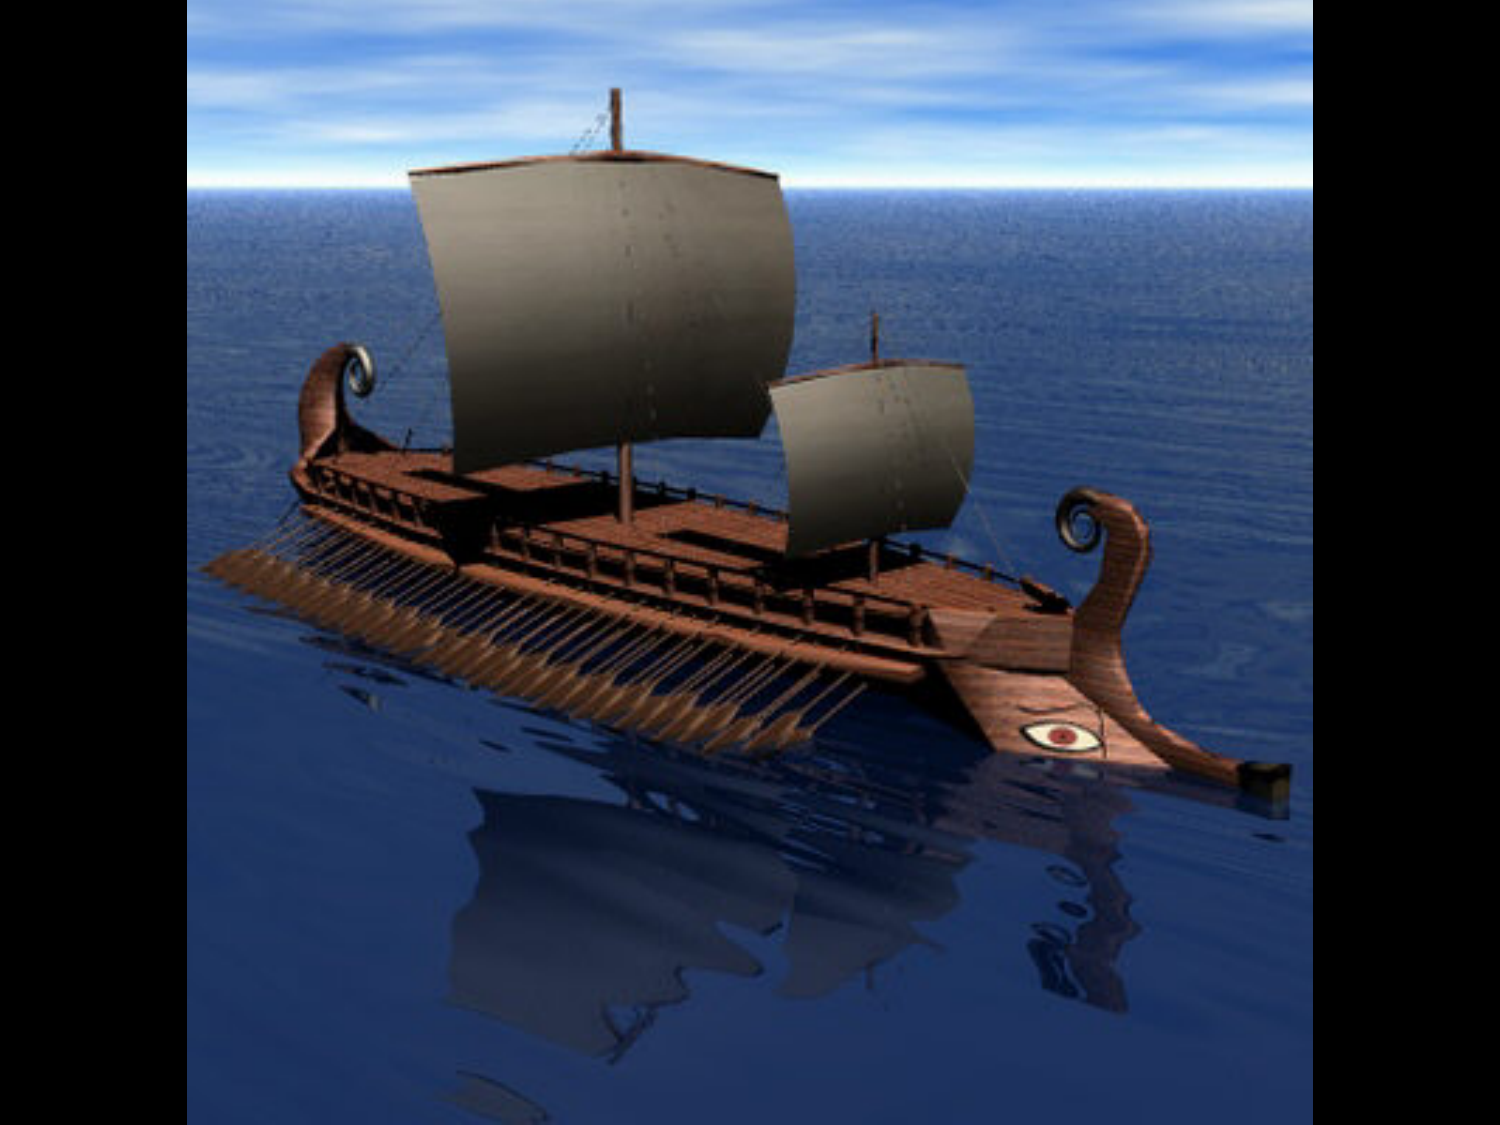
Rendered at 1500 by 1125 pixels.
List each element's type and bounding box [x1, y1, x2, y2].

picture [187, 0, 1313, 1125]
